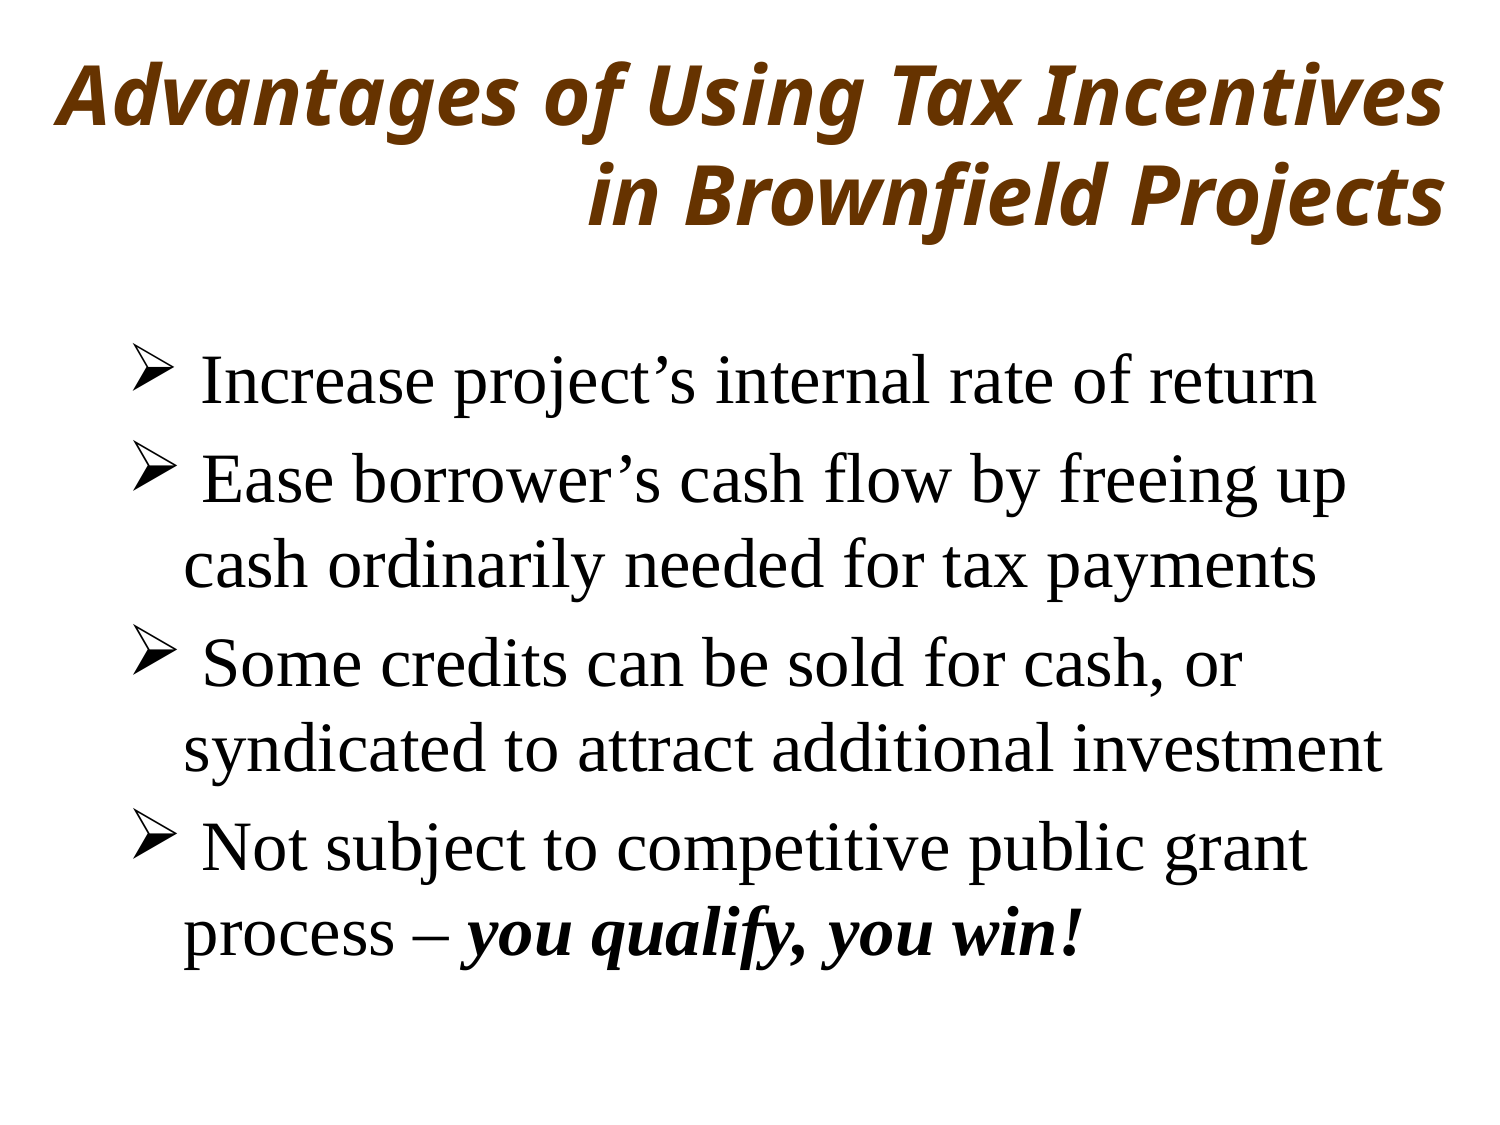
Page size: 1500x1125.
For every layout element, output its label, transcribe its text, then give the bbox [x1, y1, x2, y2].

list Increase project’s internal rate of return Ease borrower’s cash flow by freeing up cash ordinarily needed for tax payments Some credits can be sold for cash, or syndicated to attract additional investment Not subject to competitive public grant process – you qualify, you win! [112, 262, 1413, 1088]
title Advantages of Using Tax Incentives in Brownfield Projects [37, 37, 1463, 251]
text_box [249, 228, 1251, 897]
